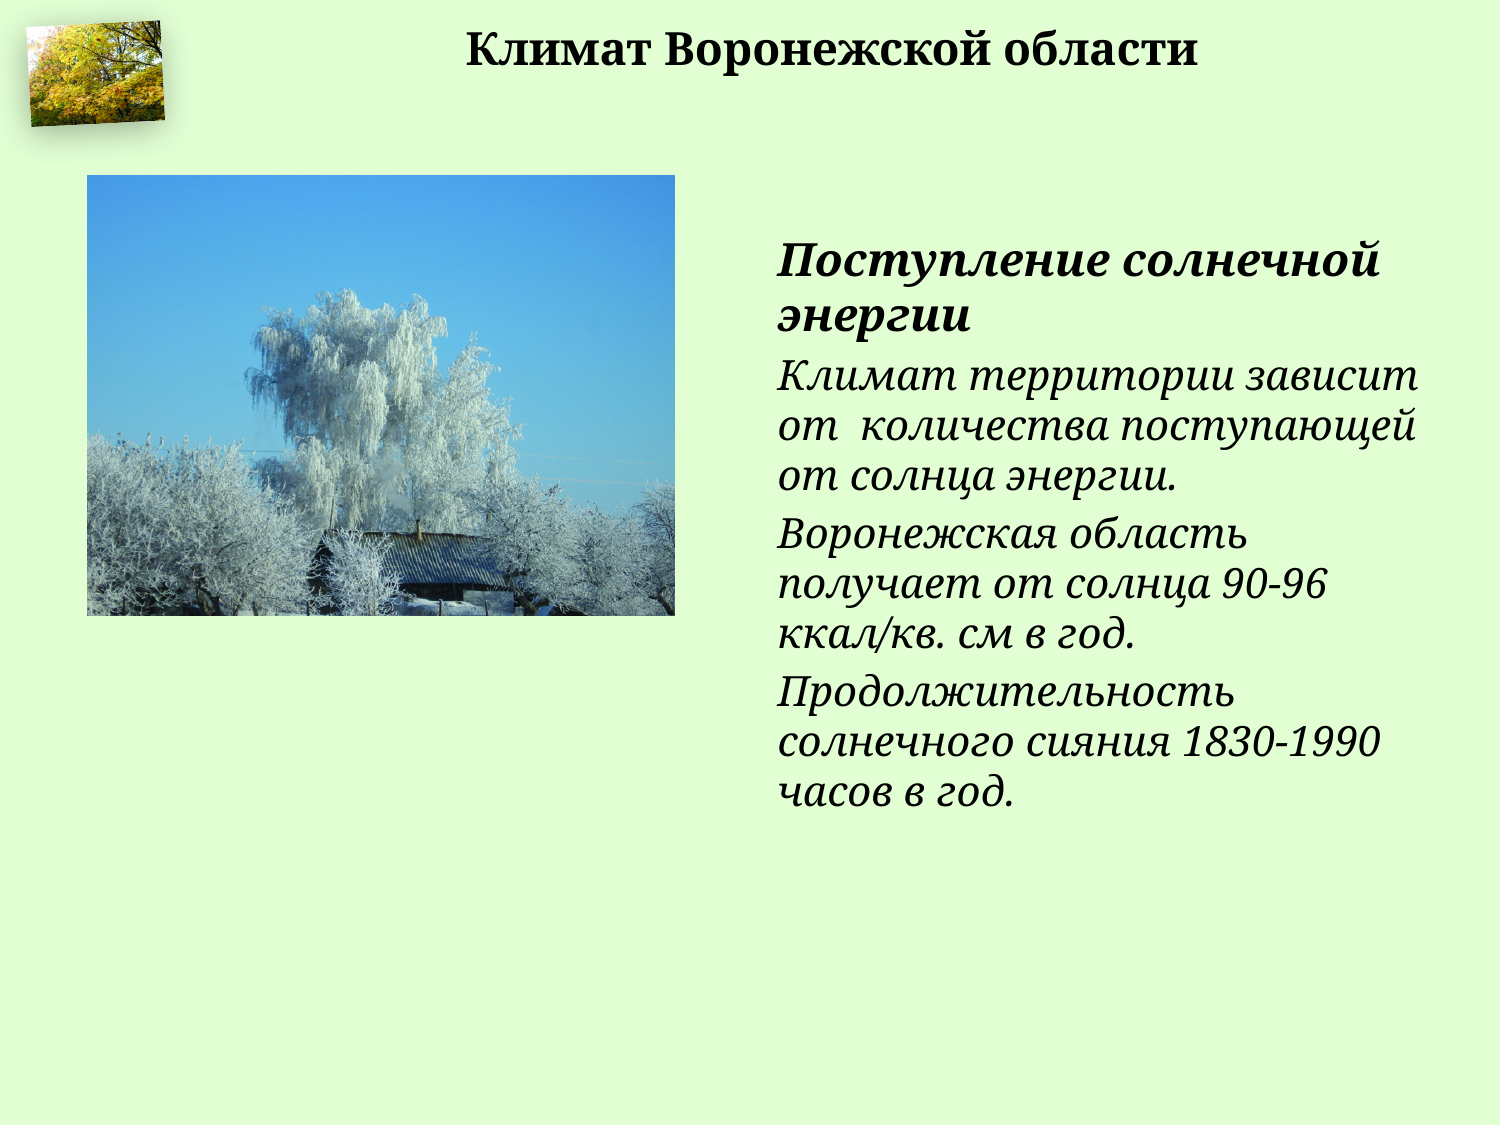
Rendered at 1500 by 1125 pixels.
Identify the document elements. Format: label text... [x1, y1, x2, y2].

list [86, 175, 675, 616]
picture [27, 21, 165, 127]
list Поступление солнечной энергии Климат территории зависит от количества поступающей от солнца энергии. Воронежская область получает от солнца 90-96 ккал/кв. см в год. Продолжительность солнечного сияния 1830-1990 часов в год. [762, 222, 1477, 1091]
title Климат Воронежской области [163, 0, 1500, 94]
